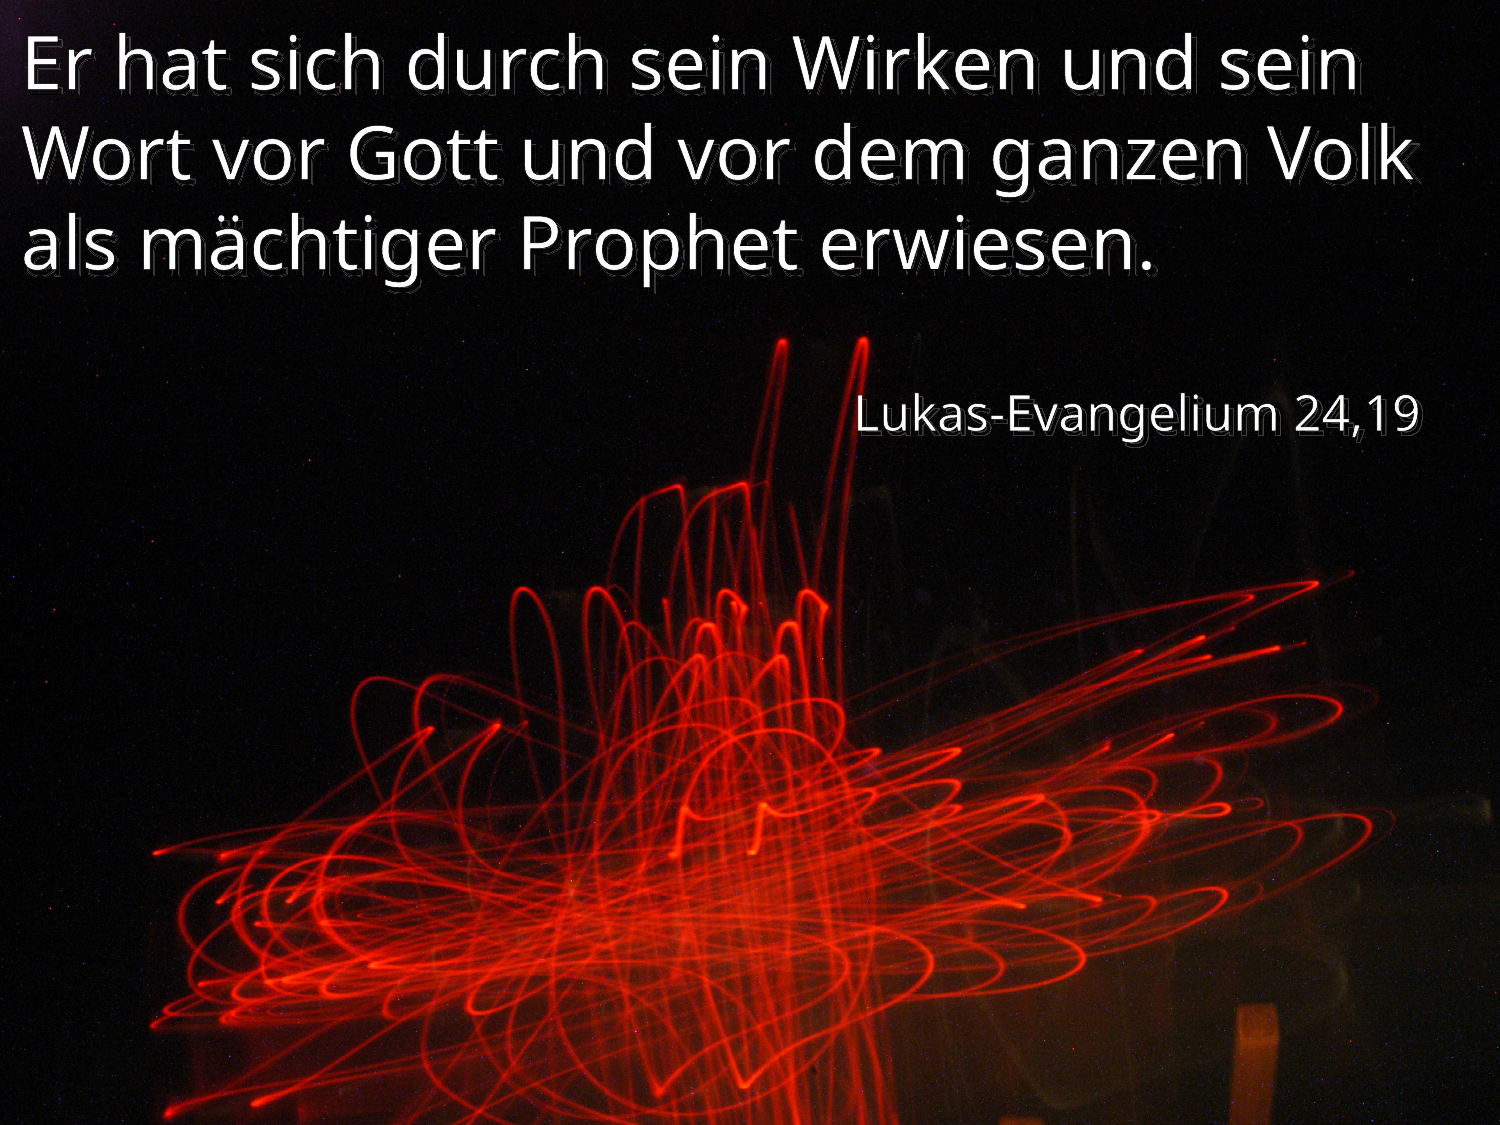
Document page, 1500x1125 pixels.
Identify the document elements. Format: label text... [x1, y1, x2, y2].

text_box Er hat sich durch sein Wirken und sein Wort vor Gott und vor dem ganzen Volk als mächtiger Prophet erwiesen. [5, 7, 1436, 292]
picture [0, 0, 1500, 1125]
text_box Lukas-Evangelium 24,19 [454, 373, 1436, 449]
